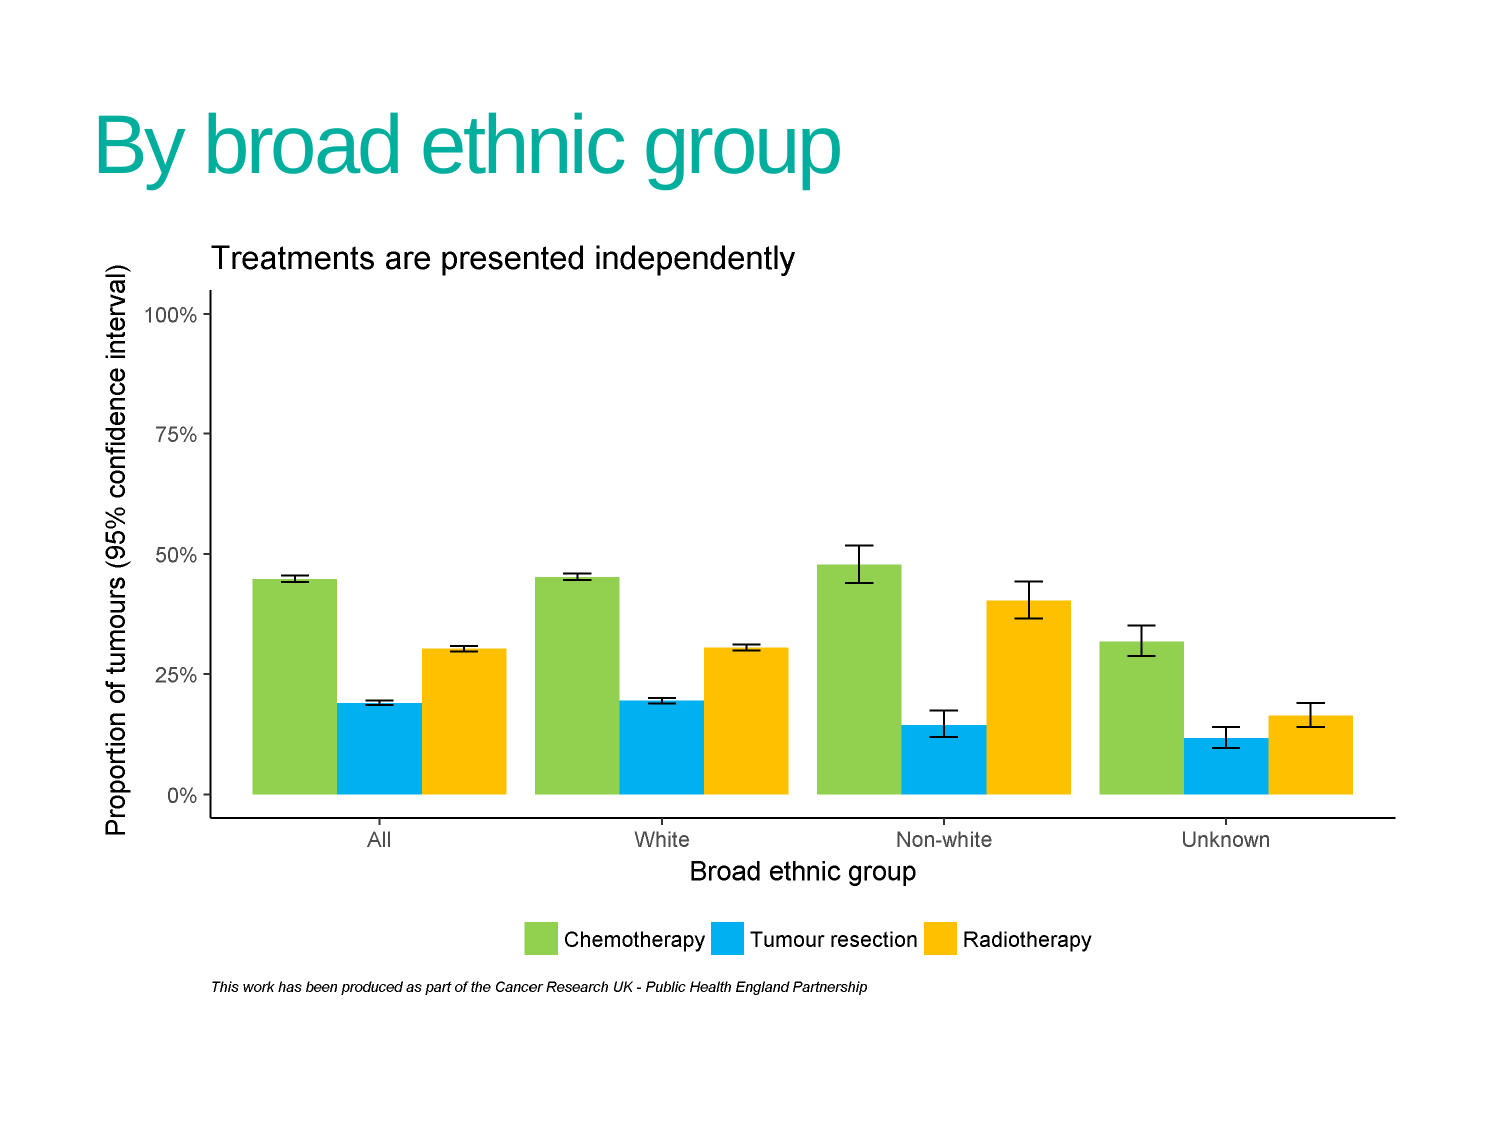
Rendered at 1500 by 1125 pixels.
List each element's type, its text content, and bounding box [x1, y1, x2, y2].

picture [91, 231, 1409, 1010]
title By broad ethnic group [92, 90, 1410, 197]
